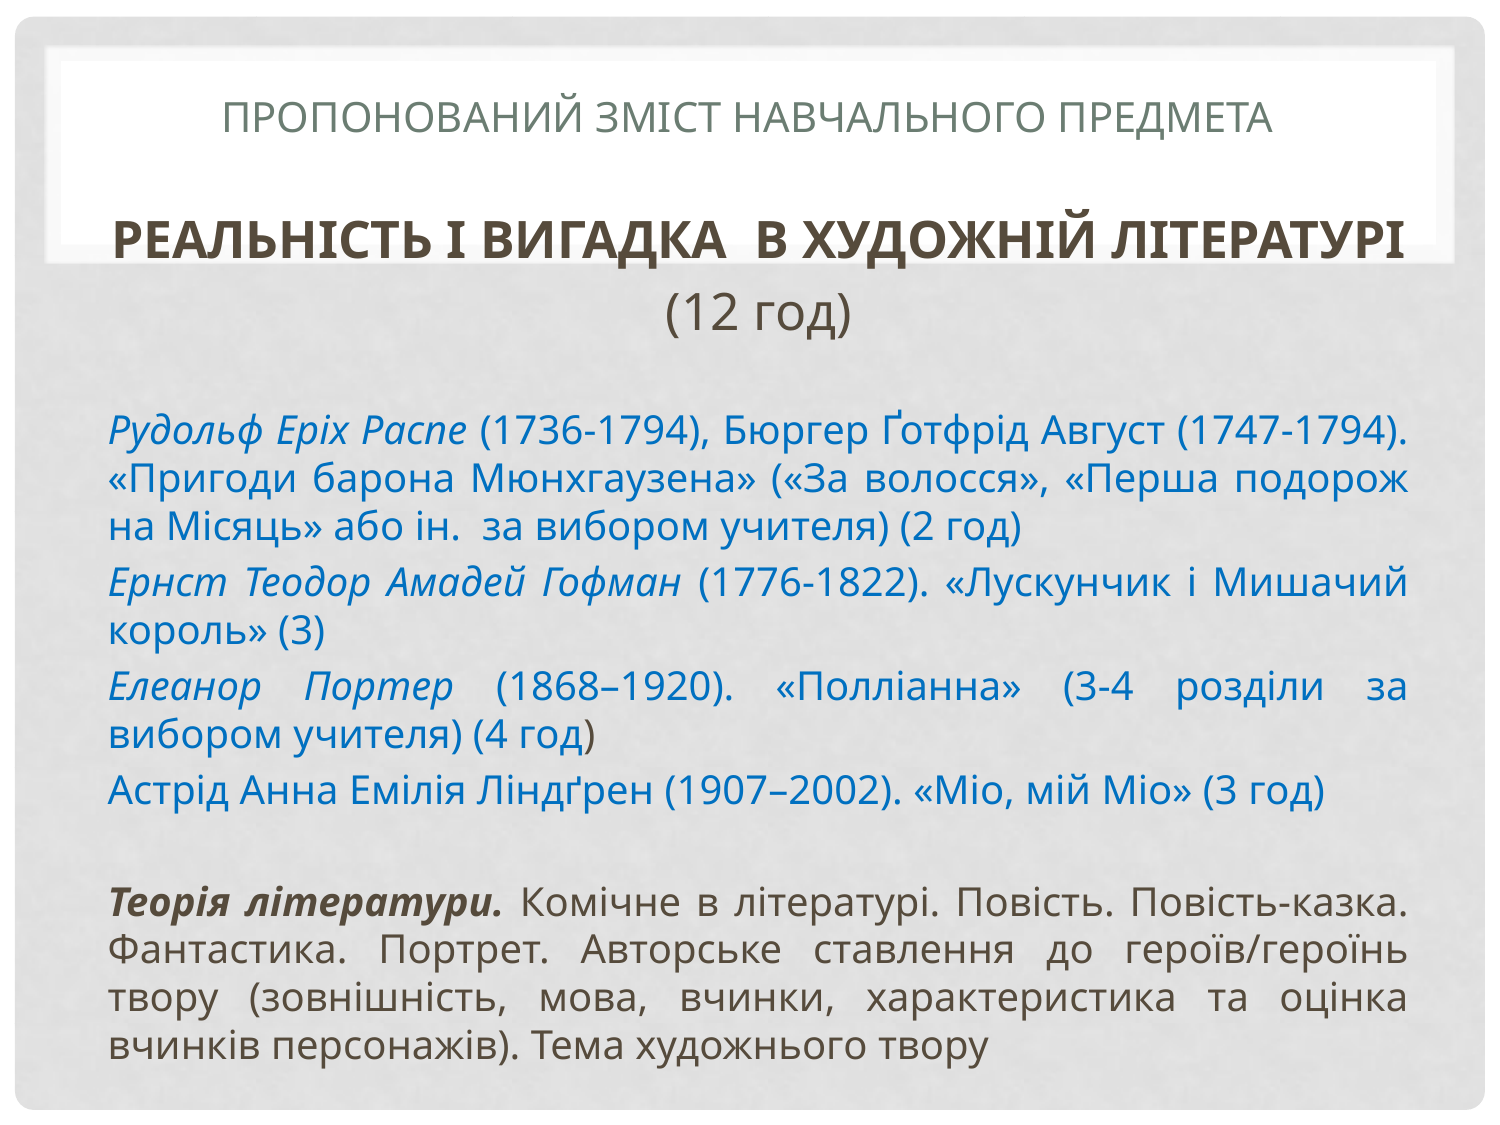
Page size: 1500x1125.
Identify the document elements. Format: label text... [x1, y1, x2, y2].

list РЕАЛЬНІСТЬ І ВИГАДКА В ХУДОЖНІЙ ЛІТЕРАТУРІ (12 год) Рудольф Еріх Распе (1736-1794), Бюргер Ґотфрід Август (1747-1794). «Пригоди барона Мюнхгаузена» («За волосся», «Перша подорож на Місяць» або ін. за вибором учителя) (2 год) Ернст Теодор Амадей Гофман (1776-1822). «Лускунчик і Мишачий король» (3) Елеанор Портер (1868–1920). «Полліанна» (3-4 розділи за вибором учителя) (4 год) Астрід Анна Емілія Ліндґрен (1907–2002). «Міо, мій Міо» (3 год) Теорія літератури. Комічне в літературі. Повість. Повість-казка. Фантастика. Портрет. Авторське ставлення до героїв/героїнь твору (зовнішність, мова, вчинки, характеристика та оцінка вчинків персонажів). Тема художнього твору [75, 199, 1425, 1079]
title Пропонований зміст навчального предмета [69, 66, 1425, 164]
